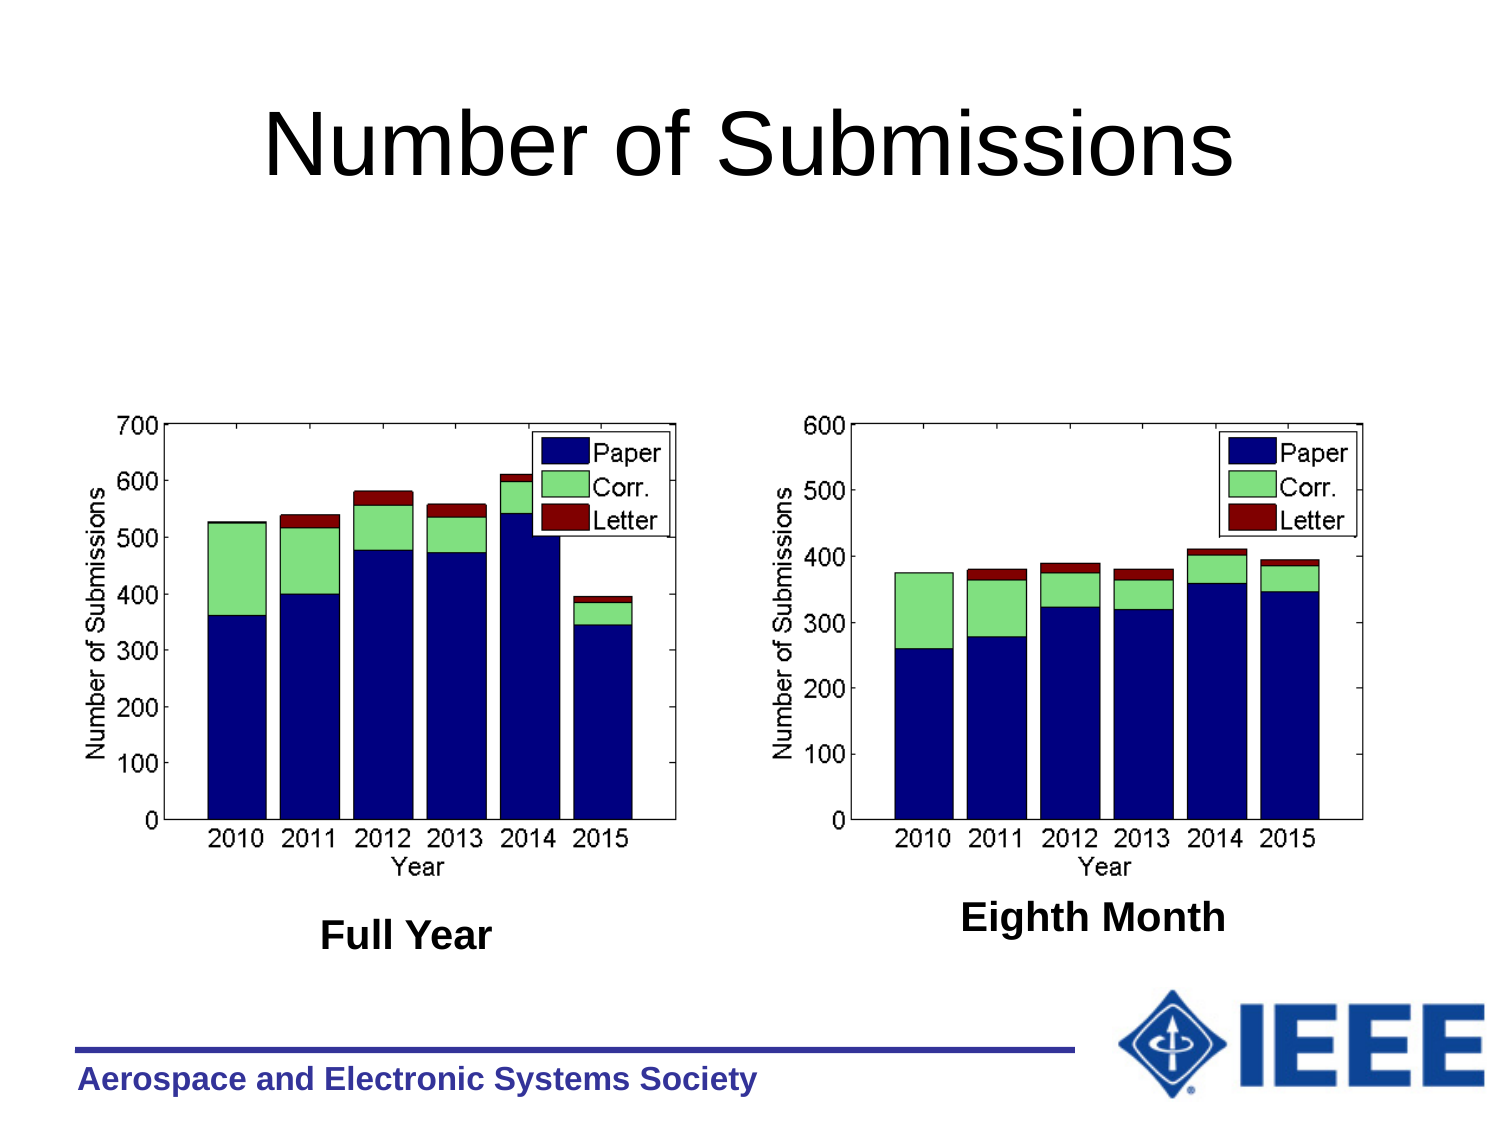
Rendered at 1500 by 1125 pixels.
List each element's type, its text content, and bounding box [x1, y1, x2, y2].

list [762, 384, 1426, 883]
text_box Full Year [256, 900, 557, 965]
text_box Eighth Month [943, 890, 1244, 947]
picture [1112, 987, 1488, 1102]
title Number of Submissions [74, 44, 1426, 233]
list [74, 384, 738, 883]
